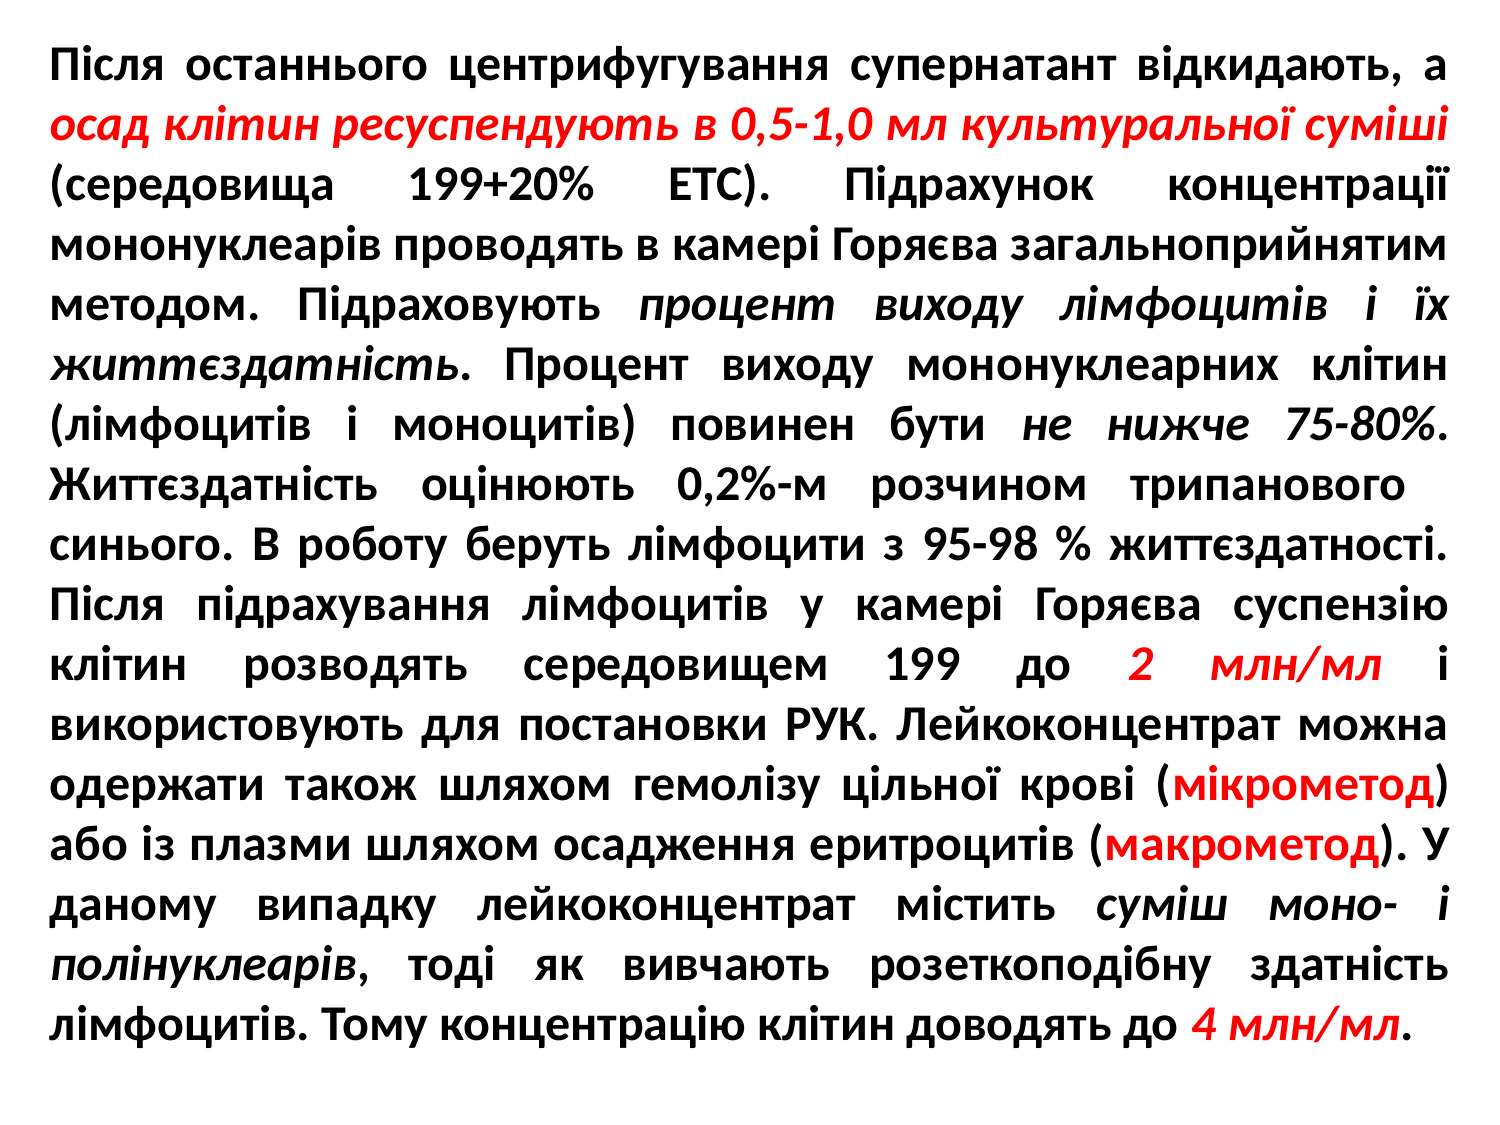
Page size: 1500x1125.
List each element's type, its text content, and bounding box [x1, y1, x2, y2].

text_box Після останнього центрифугування супернатант відкидають, а осад клітин ресуспендують в 0,5-1,0 мл культуральної суміші (середовища 199+20% ETC). Підрахунок концентрації мононуклеарів проводять в камері Горяєва загальноприйнятим методом. Підраховують процент виходу лімфоцитів і їх життєздатність. Процент виходу мононуклеарних клітин (лімфоцитів і моноцитів) повинен бути не нижче 75-80%. Життєздатність оцінюють 0,2%-м розчином трипанового синього. В роботу беруть лімфоцити з 95-98 % життєздатності. Після підрахування лімфоцитів у камері Горяєва суспензію клітин розводять середовищем 199 до 2 млн/мл і використовують для постановки РУК. Лейкоконцентрат можна одержати також шляхом гемолізу цільної крові (мікрометод) або із плазми шляхом осадження еритроцитів (макрометод). У даному випадку лейкоконцентрат містить суміш моно- і полінуклеарів, тоді як вивчають розеткоподібну здатність лімфоцитів. Тому концентрацію клітин доводять до 4 млн/мл. [35, 23, 1465, 1059]
